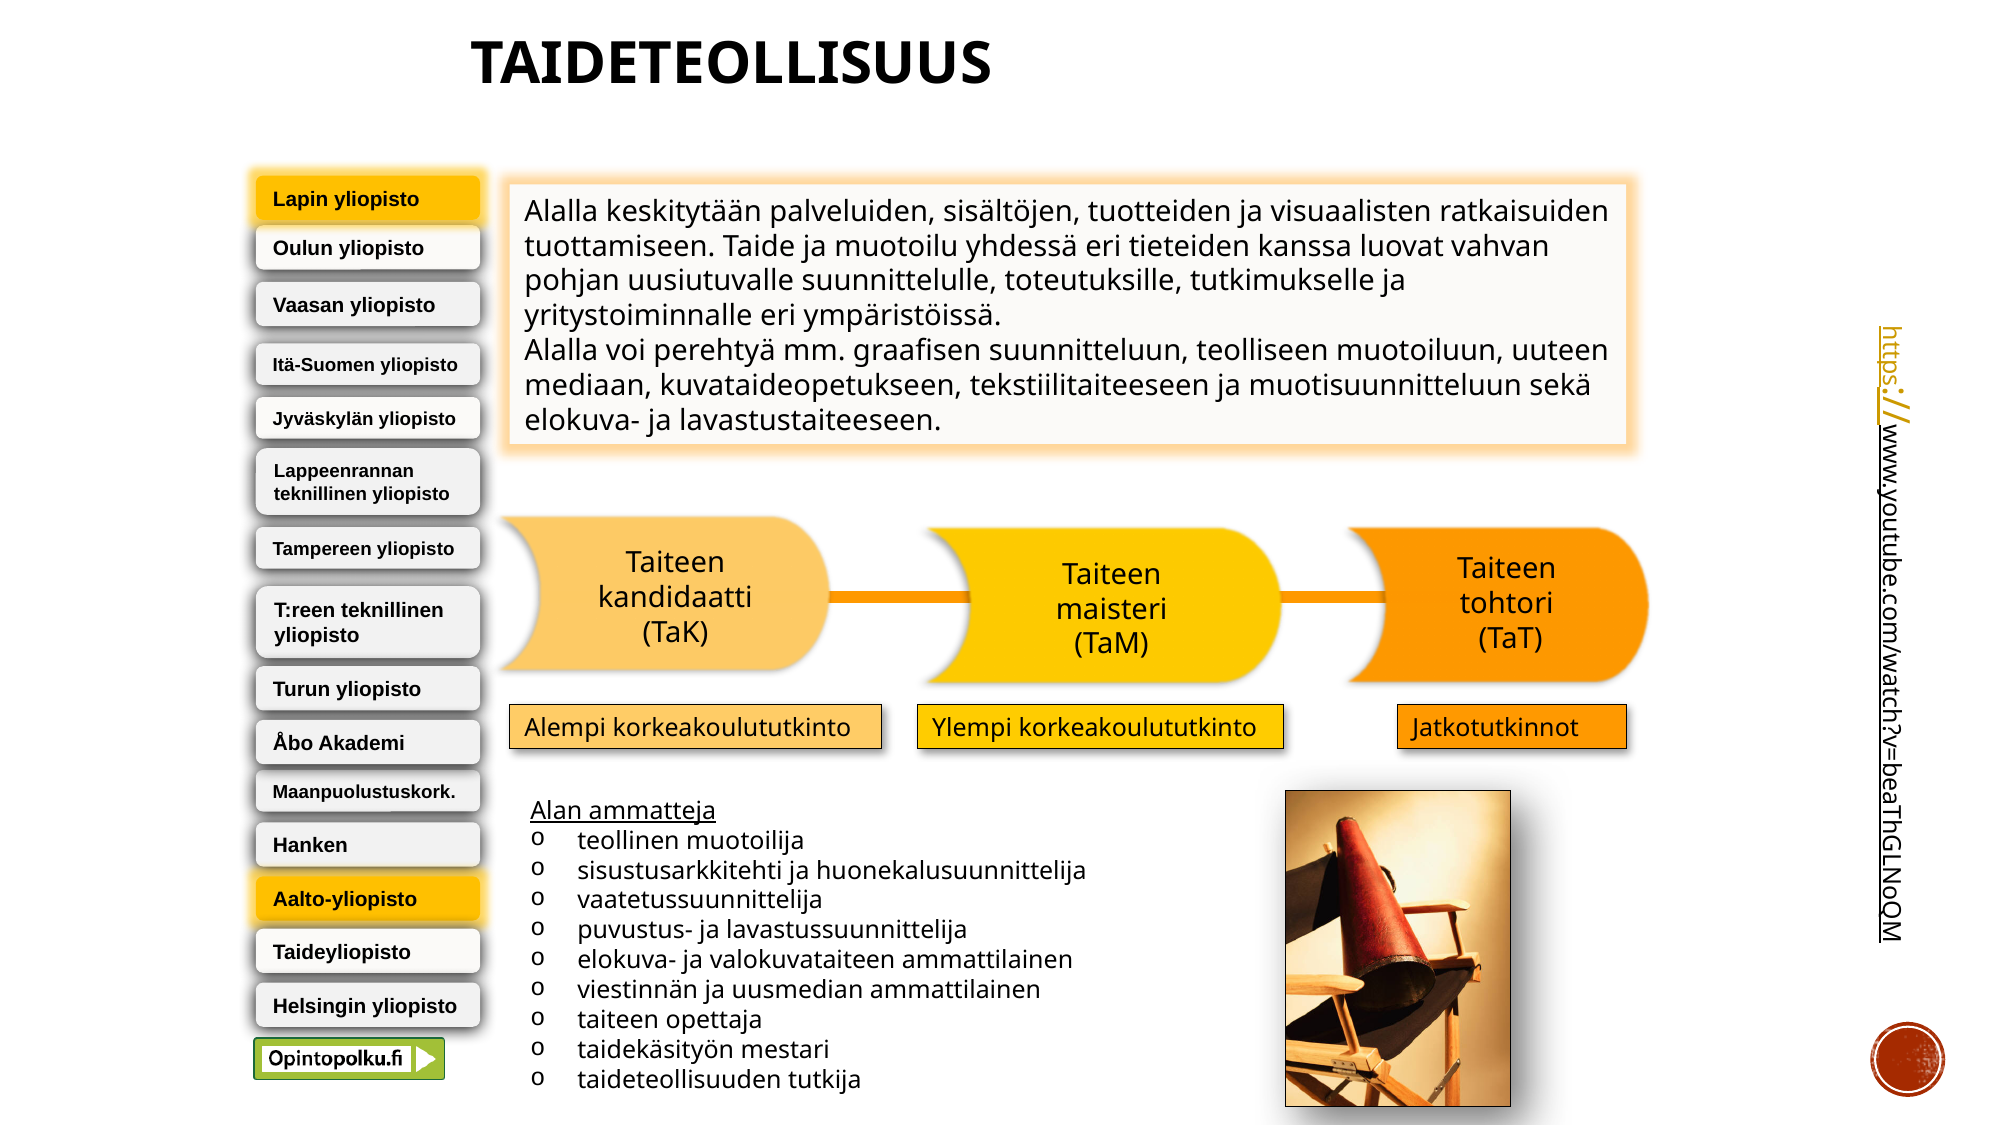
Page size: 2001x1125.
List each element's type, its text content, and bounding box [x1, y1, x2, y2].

text_box Turun yliopisto [255, 666, 479, 710]
text_box Taideyliopisto [255, 928, 481, 972]
text_box T:reen teknillinen yliopisto [255, 586, 479, 656]
picture [1285, 791, 1511, 1107]
picture [253, 1037, 445, 1080]
text_box Helsingin yliopisto [255, 982, 481, 1027]
text_box Åbo Akademi [255, 719, 479, 765]
text_box Itä-Suomen yliopisto [255, 343, 481, 385]
text_box Alalla keskitytään palveluiden, sisältöjen, tuotteiden ja visuaalisten ratkaisuiden tuottamiseen. Taide ja muotoilu yhdessä eri tieteiden kanssa luovat vahvan pohjan uusiutuvalle suunnittelulle, toteutuksille, tutkimukselle ja yritystoiminnalle eri ympäristöissä. Alalla voi perehtyä mm. graafisen suunnitteluun, teolliseen muotoiluun, uuteen mediaan, kuvataideopetukseen, tekstiilitaiteeseen ja muotisuunnitteluun sekä elokuva- ja lavastustaiteeseen. [509, 184, 1627, 444]
text_box Maanpuolustuskork. [255, 779, 481, 811]
text_box Lapin yliopisto [255, 175, 481, 220]
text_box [483, 510, 1651, 773]
text_box Vaasan yliopisto [255, 281, 481, 327]
text_box Tampereen yliopisto [255, 527, 479, 569]
text_box https://www.youtube.com/watch?v=beaThGLNoQM [1862, 311, 1929, 968]
text_box Hanken [255, 822, 481, 862]
text_box Aalto-yliopisto [255, 876, 481, 918]
text_box Jyväskylän yliopisto [255, 397, 481, 438]
text_box Alan ammatteja teollinen muotoilija sisustusarkkitehti ja huonekalusuunnittelija vaatetussuunnittelija puvustus- ja lavastussuunnittelija elokuva- ja valokuvataiteen ammattilainen viestinnän ja uusmedian ammattilainen taiteen opettaja taidekäsityön mestari taideteollisuuden tutkija [515, 786, 1282, 1101]
title Taideteollisuus [455, 19, 1463, 114]
text_box Oulun yliopisto [255, 234, 481, 270]
text_box Lappeenrannan teknillinen yliopisto [255, 448, 481, 515]
